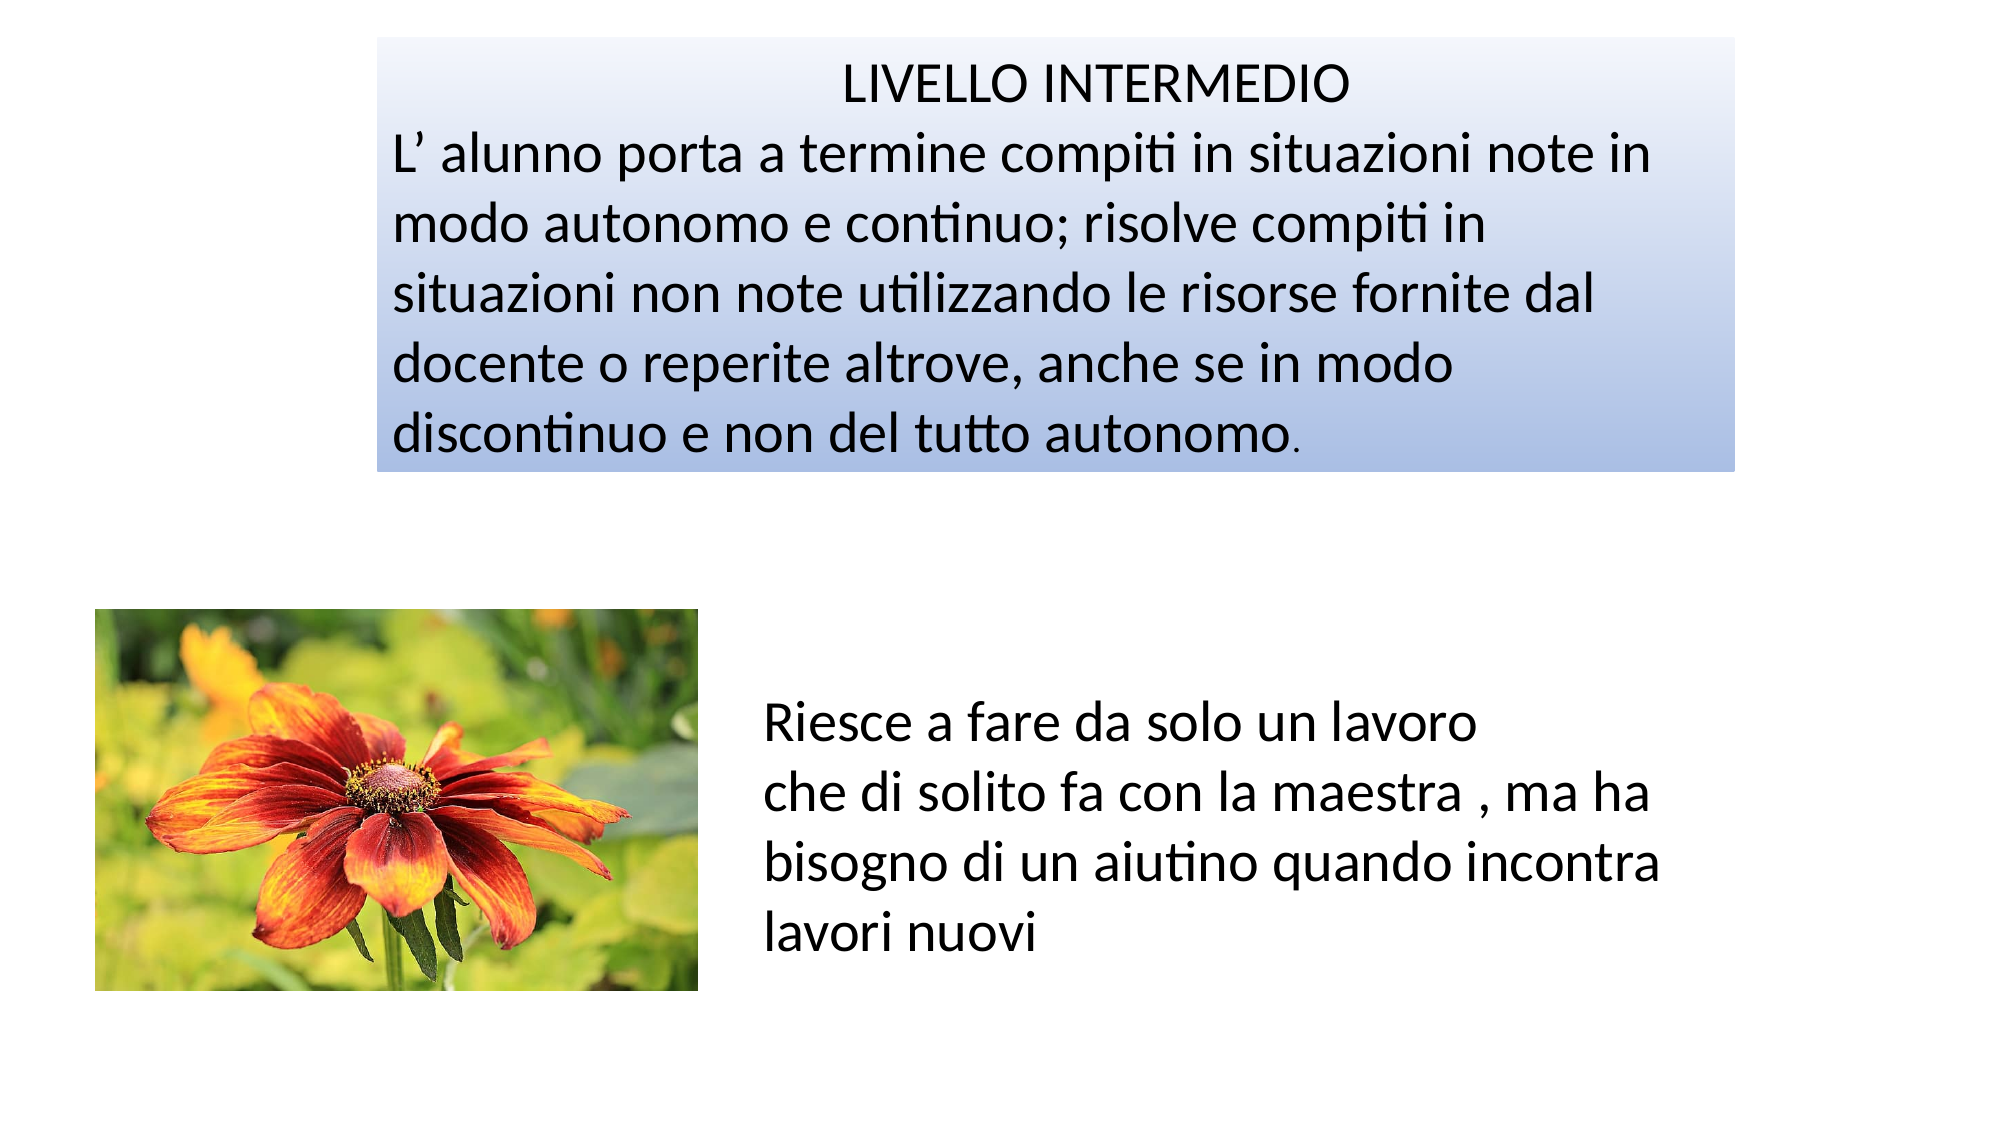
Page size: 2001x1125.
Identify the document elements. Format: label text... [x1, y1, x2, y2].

text_box Riesce a fare da solo un lavoro che di solito fa con la maestra , ma ha bisogno di un aiutino quando incontra lavori nuovi [748, 675, 1749, 971]
text_box LIVELLO INTERMEDIO L’ alunno porta a termine compiti in situazioni note in modo autonomo e continuo; risolve compiti in situazioni non note utilizzando le risorse fornite dal docente o reperite altrove, anche se in modo discontinuo e non del tutto autonomo. [377, 37, 1735, 472]
picture [95, 609, 699, 992]
